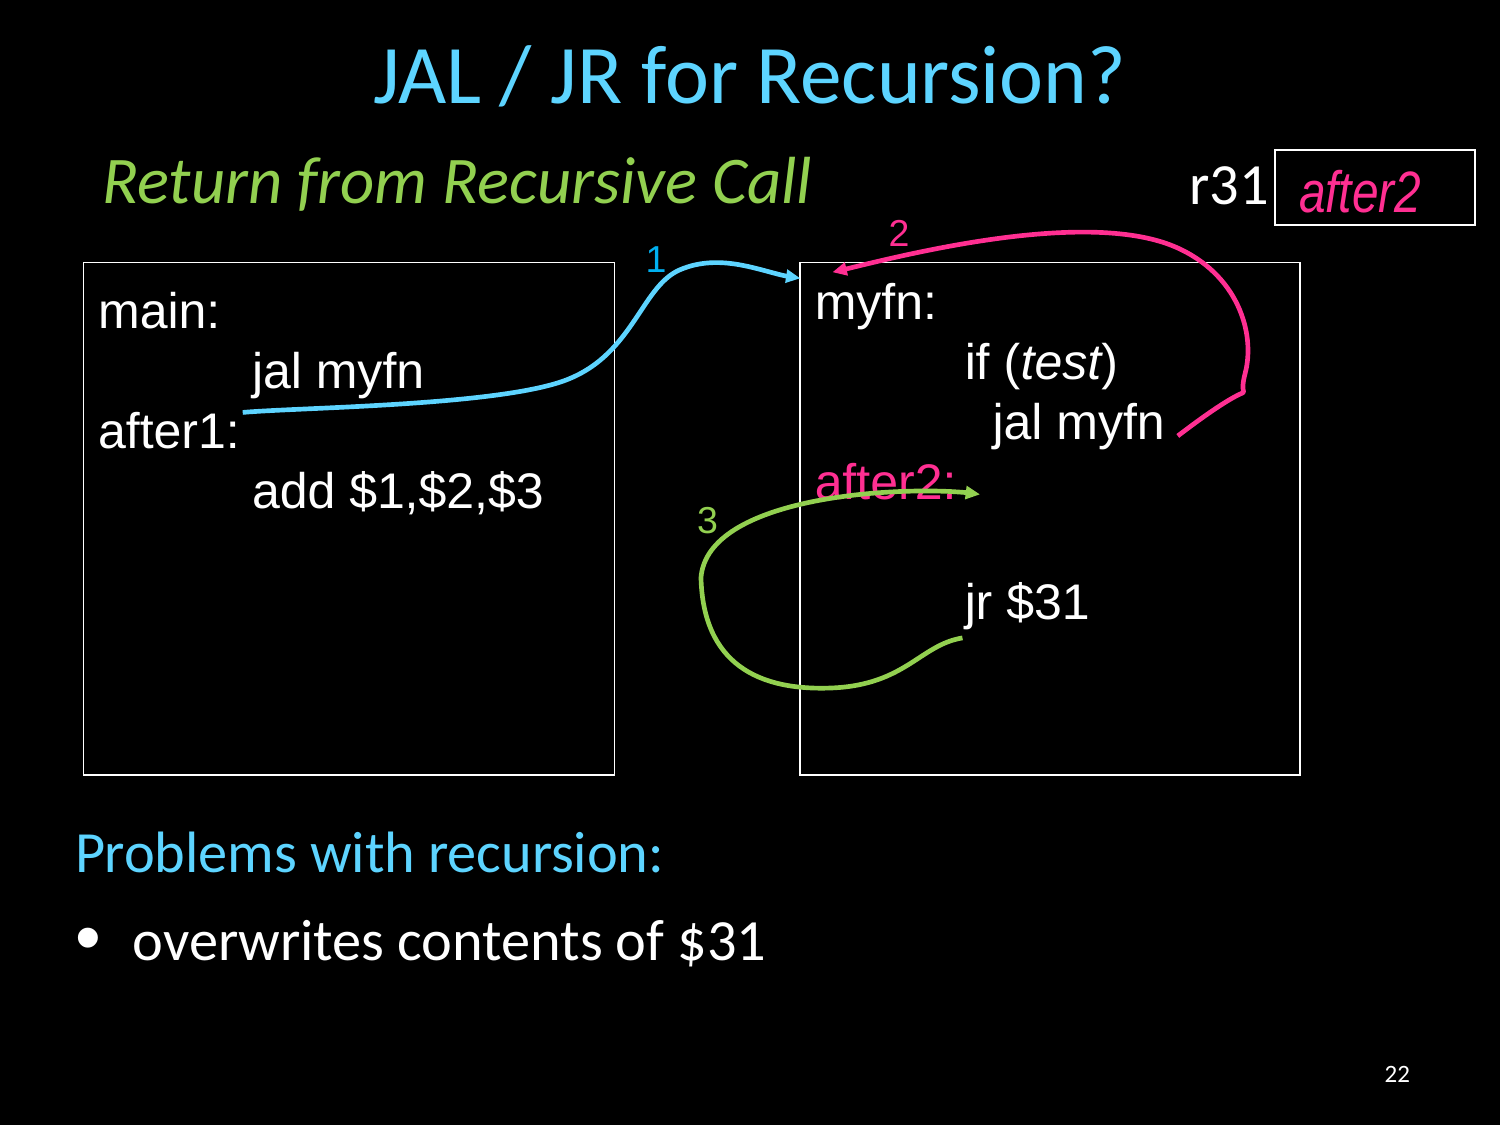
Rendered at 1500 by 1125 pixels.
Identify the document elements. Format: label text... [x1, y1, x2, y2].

text_box r31 [1175, 138, 1300, 224]
text_box [831, 232, 1249, 437]
slide_number 22 [1074, 1042, 1425, 1103]
text_box 2 [873, 201, 925, 261]
text_box [1300, 149, 1475, 225]
title JAL / JR for Recursion? [37, 0, 1463, 171]
text_box Problems with recursion: overwrites contents of $31 [75, 812, 1400, 972]
text_box main: jal myfn after1: add $1,$2,$3 [83, 262, 615, 775]
text_box myfn: if (test) jal myfn after2: jr $31 [800, 262, 1300, 775]
text_box [242, 262, 801, 413]
text_box Return from Recursive Call [87, 128, 828, 225]
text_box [681, 488, 980, 689]
text_box after2 [1299, 154, 1463, 225]
text_box 1 [630, 227, 682, 288]
